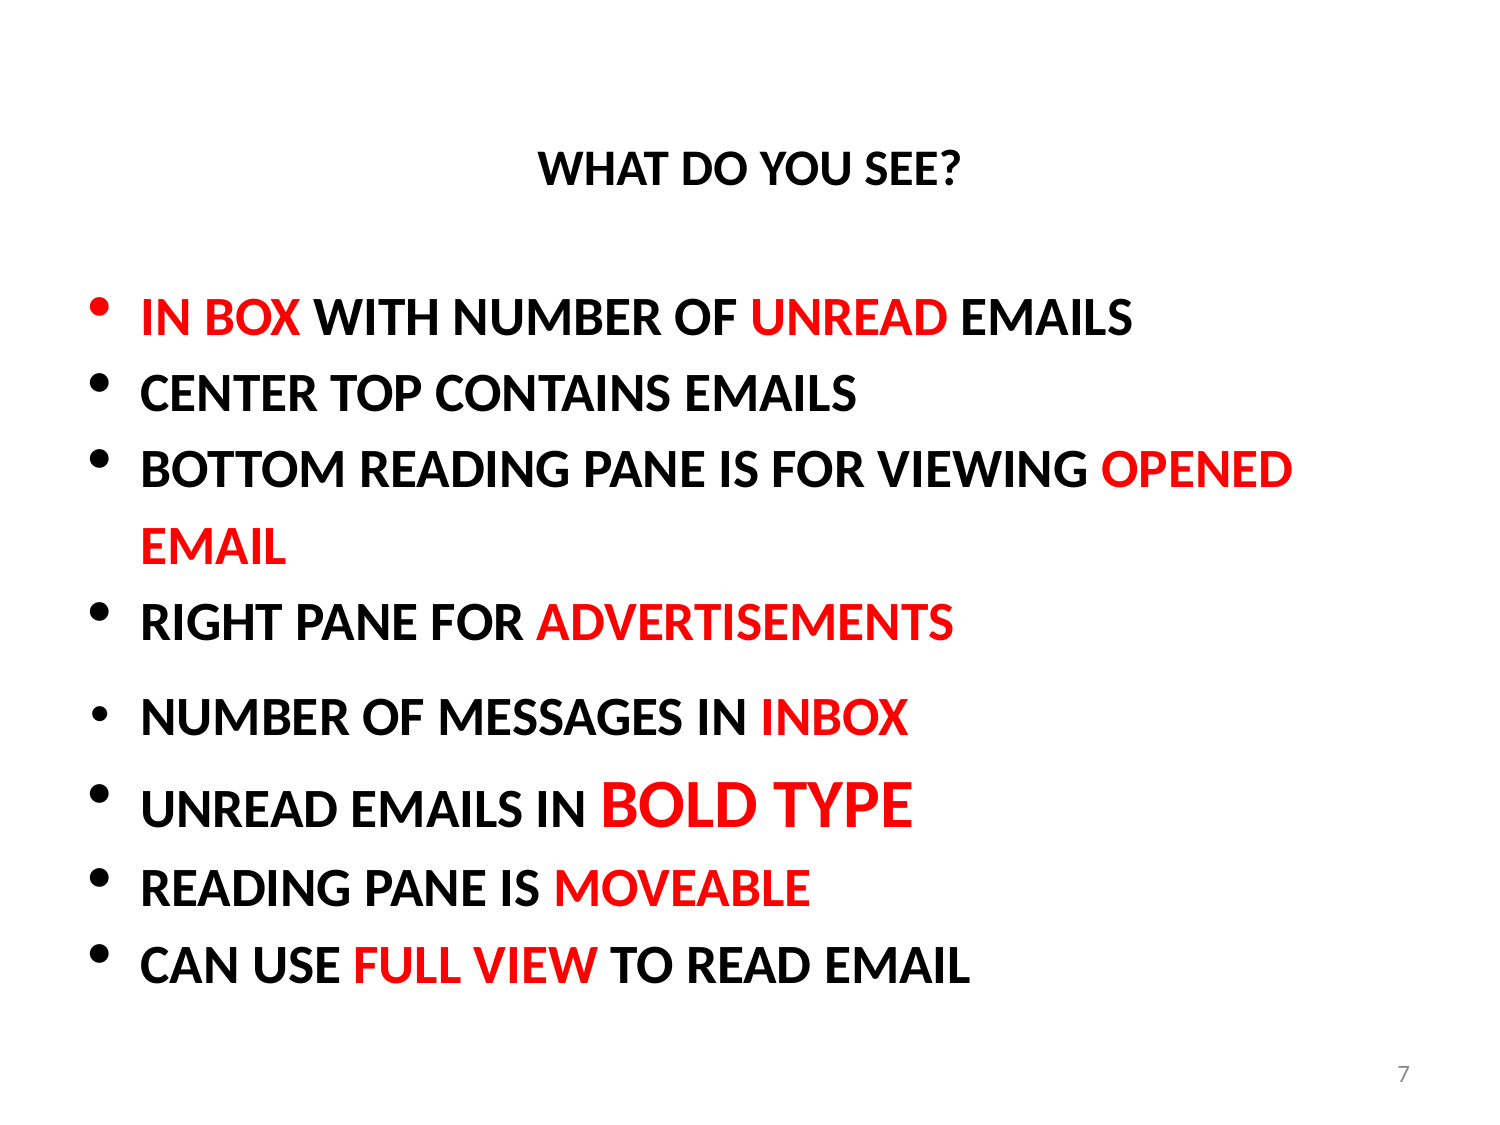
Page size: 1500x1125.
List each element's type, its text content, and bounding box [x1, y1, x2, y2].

list IN BOX WITH NUMBER OF UNREAD EMAILS CENTER TOP CONTAINS EMAILS BOTTOM READING PANE IS FOR VIEWING OPENED EMAIL RIGHT PANE FOR ADVERTISEMENTS NUMBER OF MESSAGES IN INBOX UNREAD EMAILS IN BOLD TYPE READING PANE IS MOVEABLE CAN USE FULL VIEW TO READ EMAIL [75, 262, 1425, 1005]
title WHAT DO YOU SEE? [75, 45, 1425, 233]
slide_number 7 [1074, 1042, 1425, 1103]
